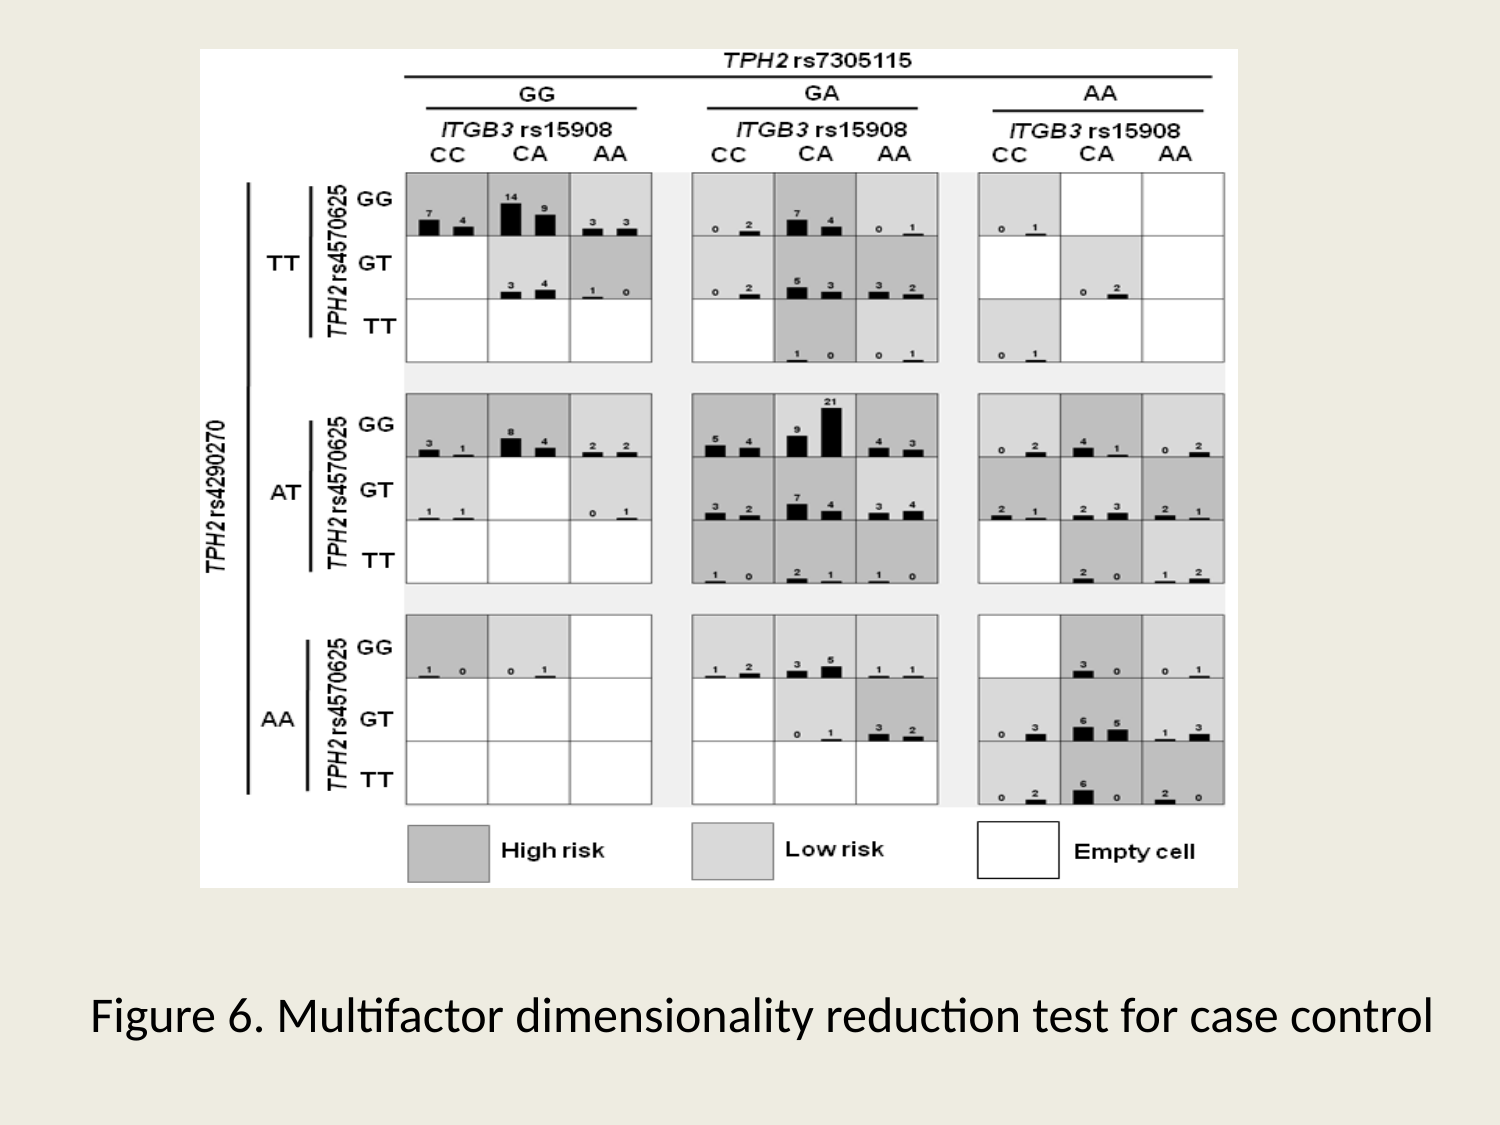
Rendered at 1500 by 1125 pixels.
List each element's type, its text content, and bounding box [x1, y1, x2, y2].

picture [199, 49, 1238, 888]
text_box Figure 6. Multifactor dimensionality reduction test for case control [75, 974, 1462, 1050]
